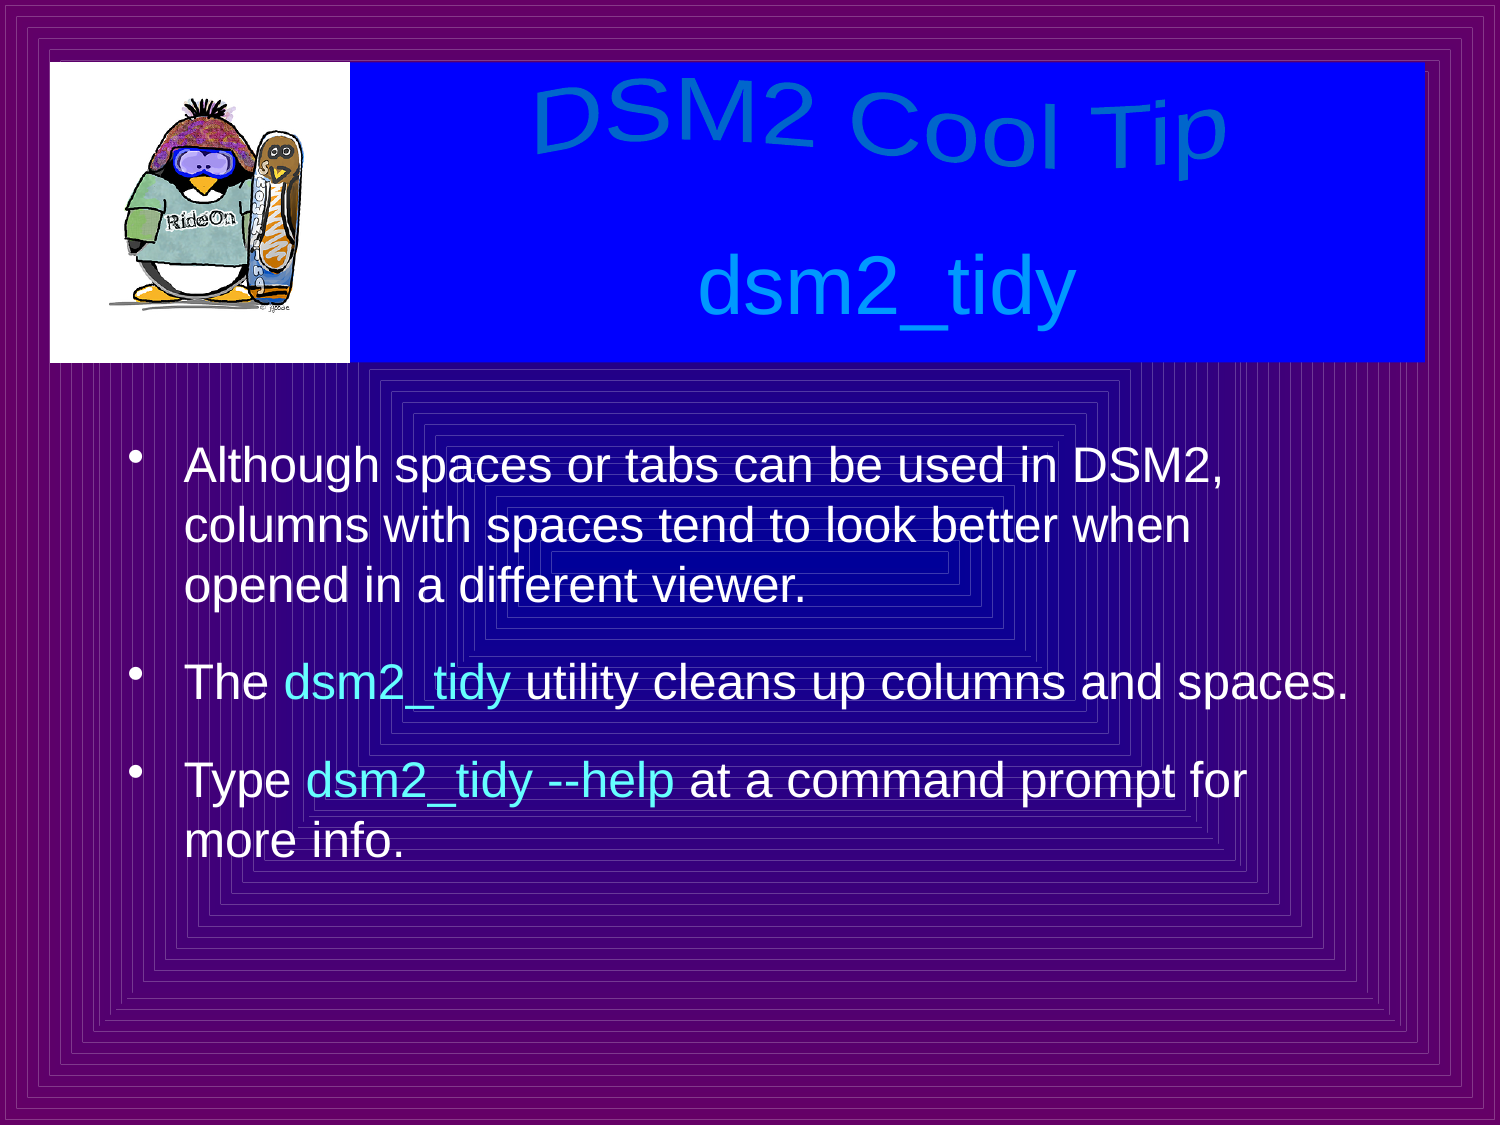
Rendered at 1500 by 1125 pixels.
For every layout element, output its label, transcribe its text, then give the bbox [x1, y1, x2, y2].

text_box dsm2_tidy [362, 237, 1413, 325]
text_box Although spaces or tabs can be used in DSM2, columns with spaces tend to look better when opened in a different viewer. The dsm2_tidy utility cleans up columns and spaces. Type dsm2_tidy --help at a command prompt for more info. [112, 424, 1388, 1013]
text_box [351, 62, 1425, 363]
picture [49, 62, 351, 363]
